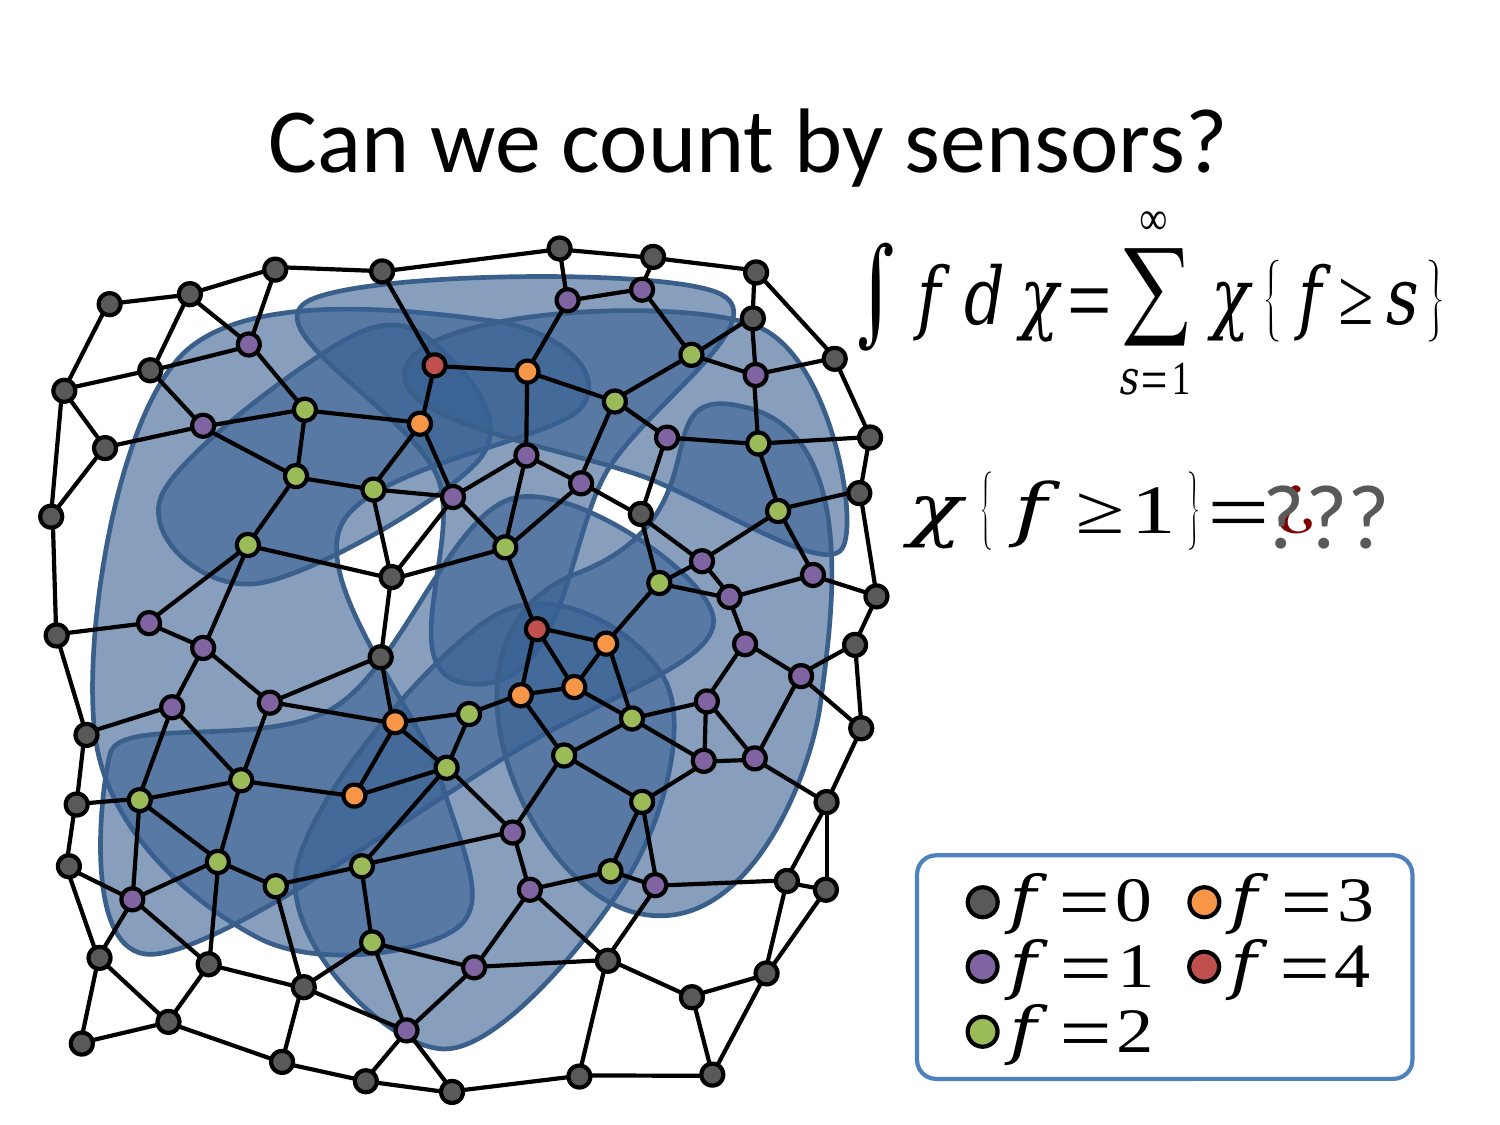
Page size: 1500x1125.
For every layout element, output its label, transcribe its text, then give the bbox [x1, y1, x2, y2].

text_box Can we count by sensors? [35, 73, 1463, 199]
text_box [128, 343, 790, 954]
text_box ??? [1248, 449, 1406, 575]
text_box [39, 237, 888, 1104]
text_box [423, 354, 549, 641]
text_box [916, 855, 1413, 1080]
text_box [343, 360, 618, 807]
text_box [121, 278, 825, 1042]
